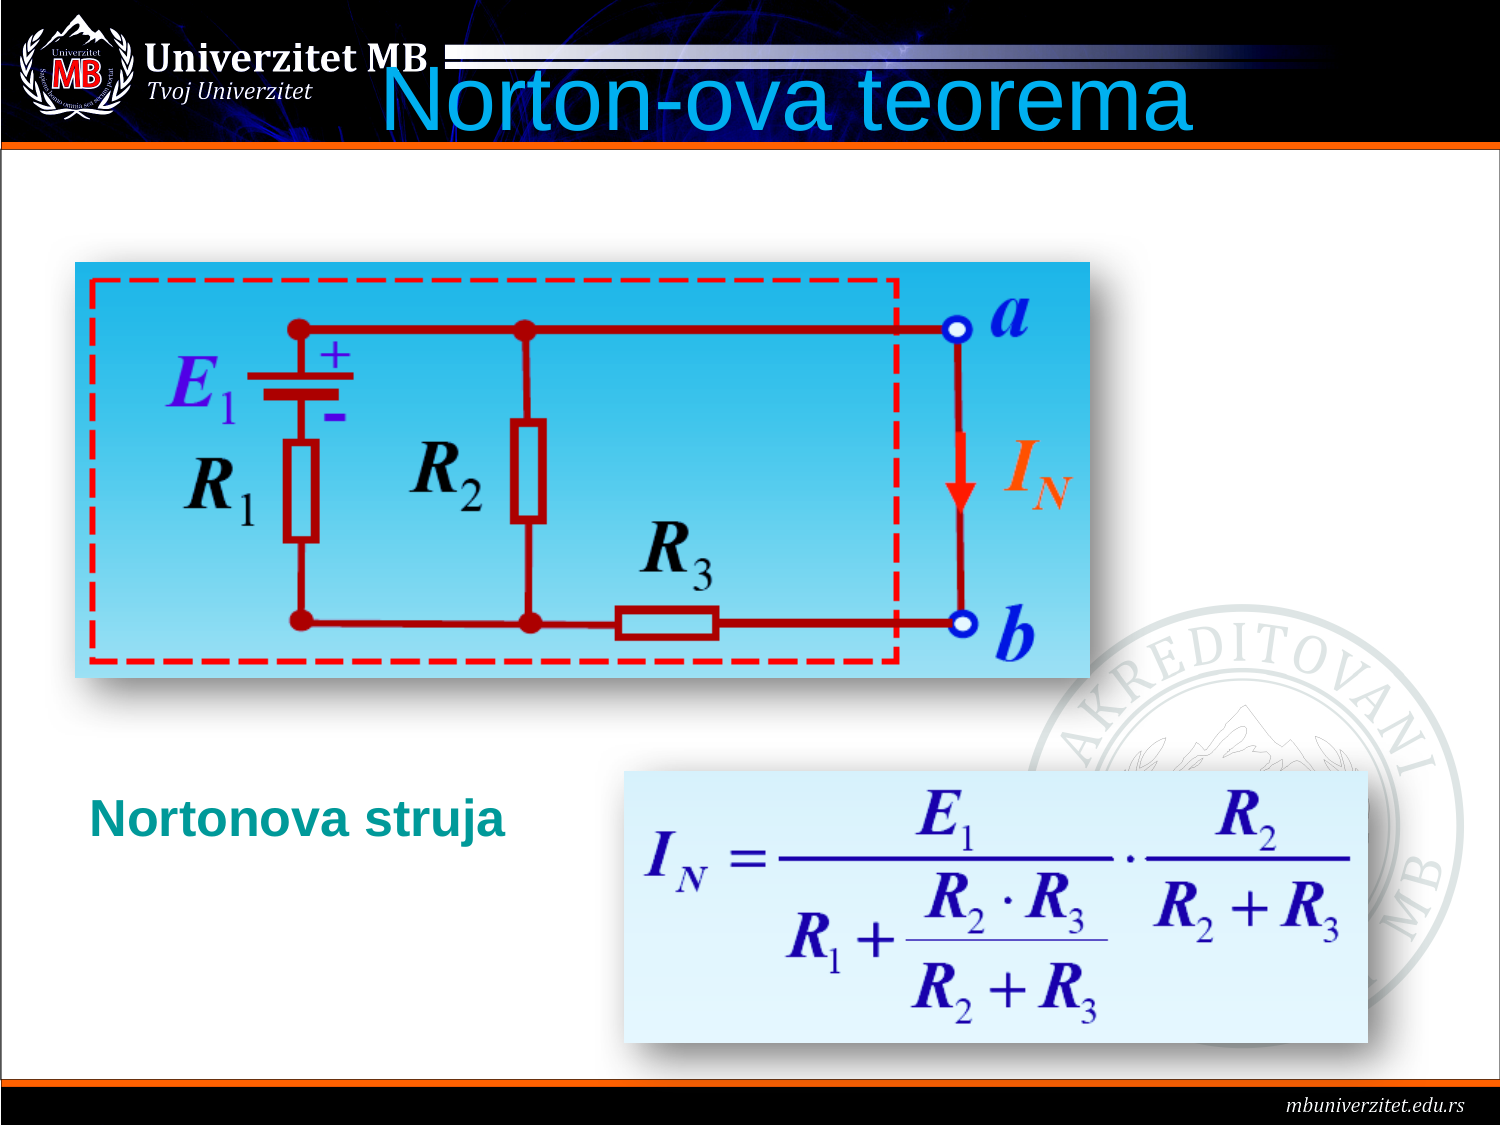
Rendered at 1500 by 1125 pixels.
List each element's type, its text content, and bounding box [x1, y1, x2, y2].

text_box Nortonova struja [75, 776, 521, 854]
text_box Norton-ova teorema [112, 0, 1463, 188]
picture [0, 0, 1500, 1125]
